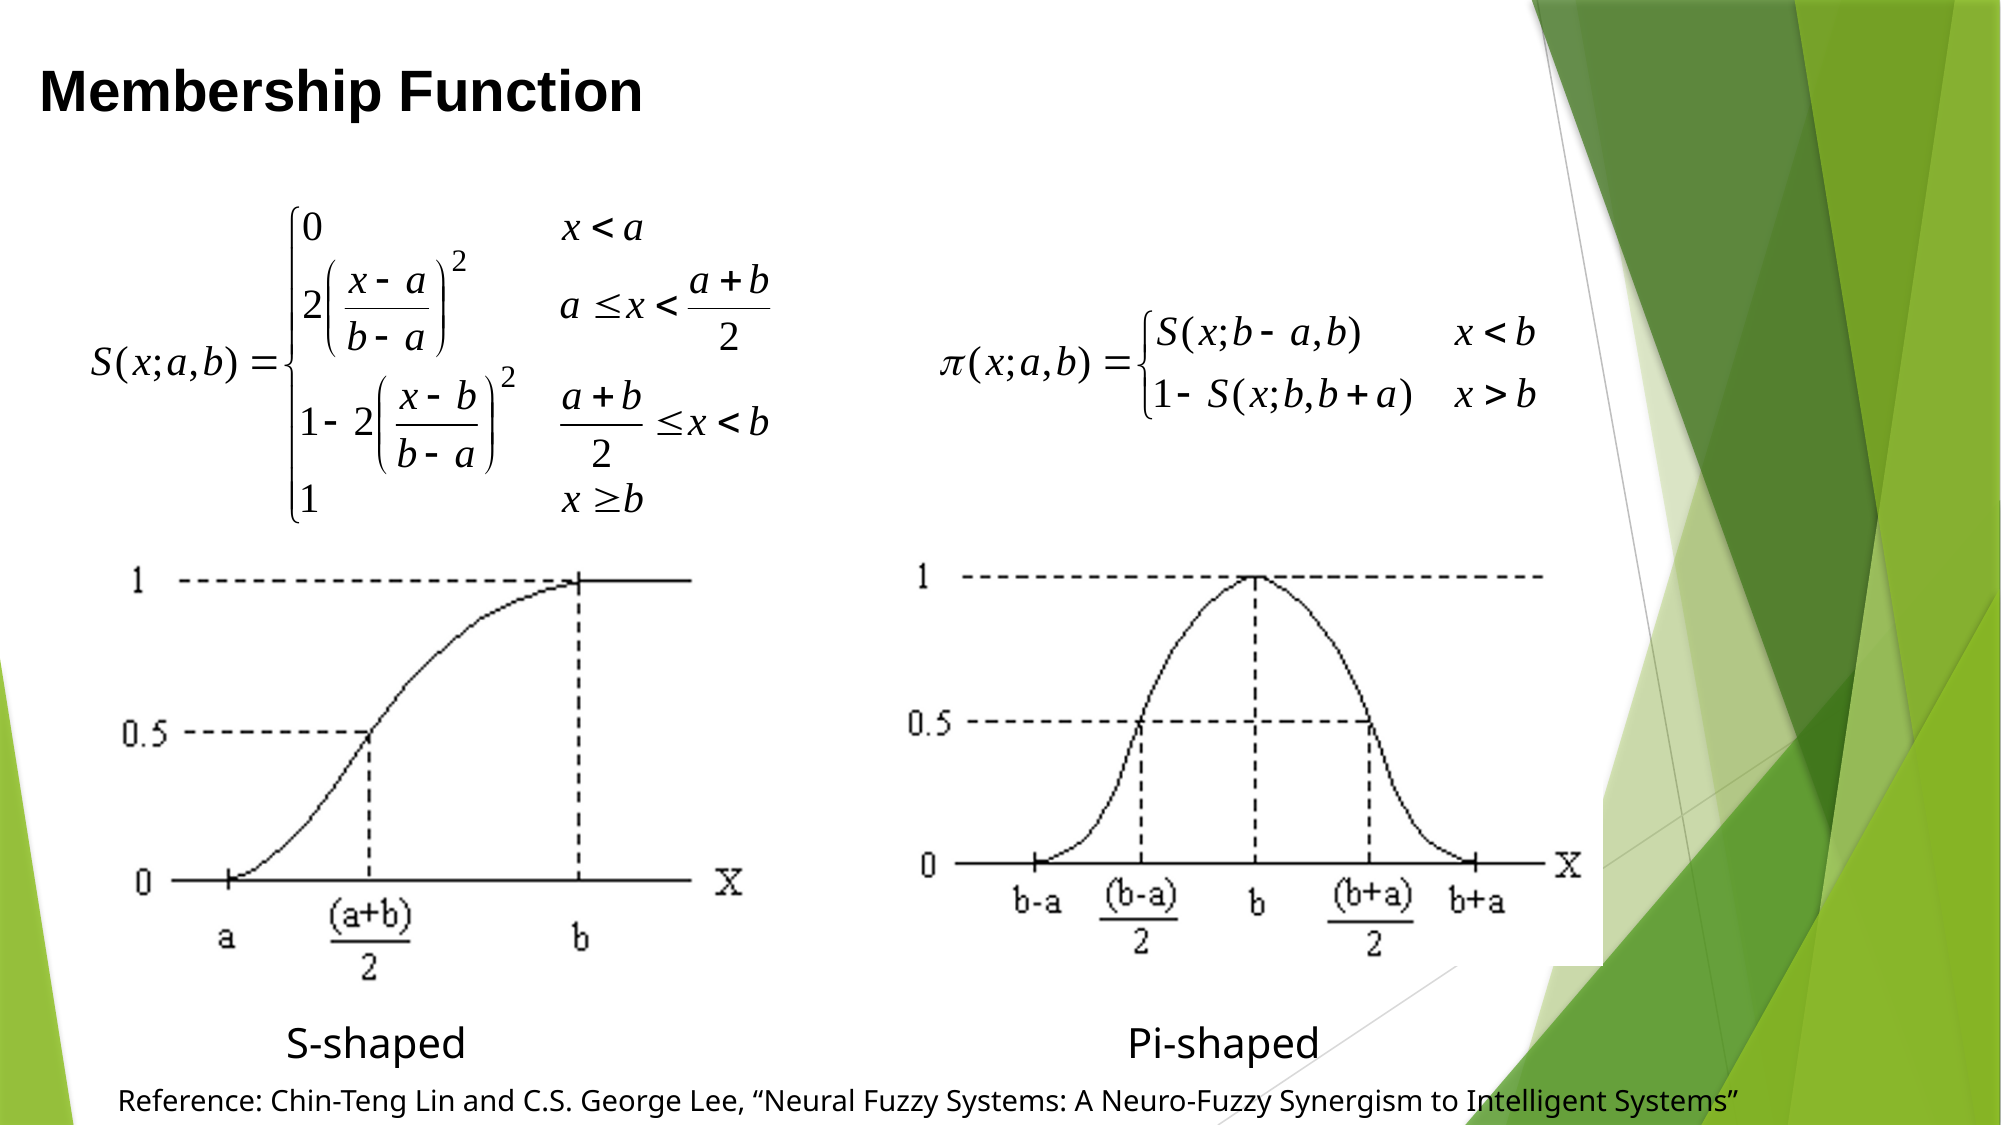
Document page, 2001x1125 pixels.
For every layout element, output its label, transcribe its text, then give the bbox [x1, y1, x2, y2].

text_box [86, 200, 777, 531]
text_box S-shaped [271, 1009, 482, 1074]
text_box Pi-shaped [1112, 1009, 1336, 1074]
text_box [937, 306, 1541, 425]
text_box Reference: Chin-Teng Lin and C.S. George Lee, “Neural Fuzzy Systems: A Neuro-Fuzzy Synergism to Intelligent Systems” [102, 1074, 2000, 1125]
text_box Membership Function [24, 45, 680, 131]
picture [883, 529, 1603, 966]
picture [66, 518, 758, 997]
